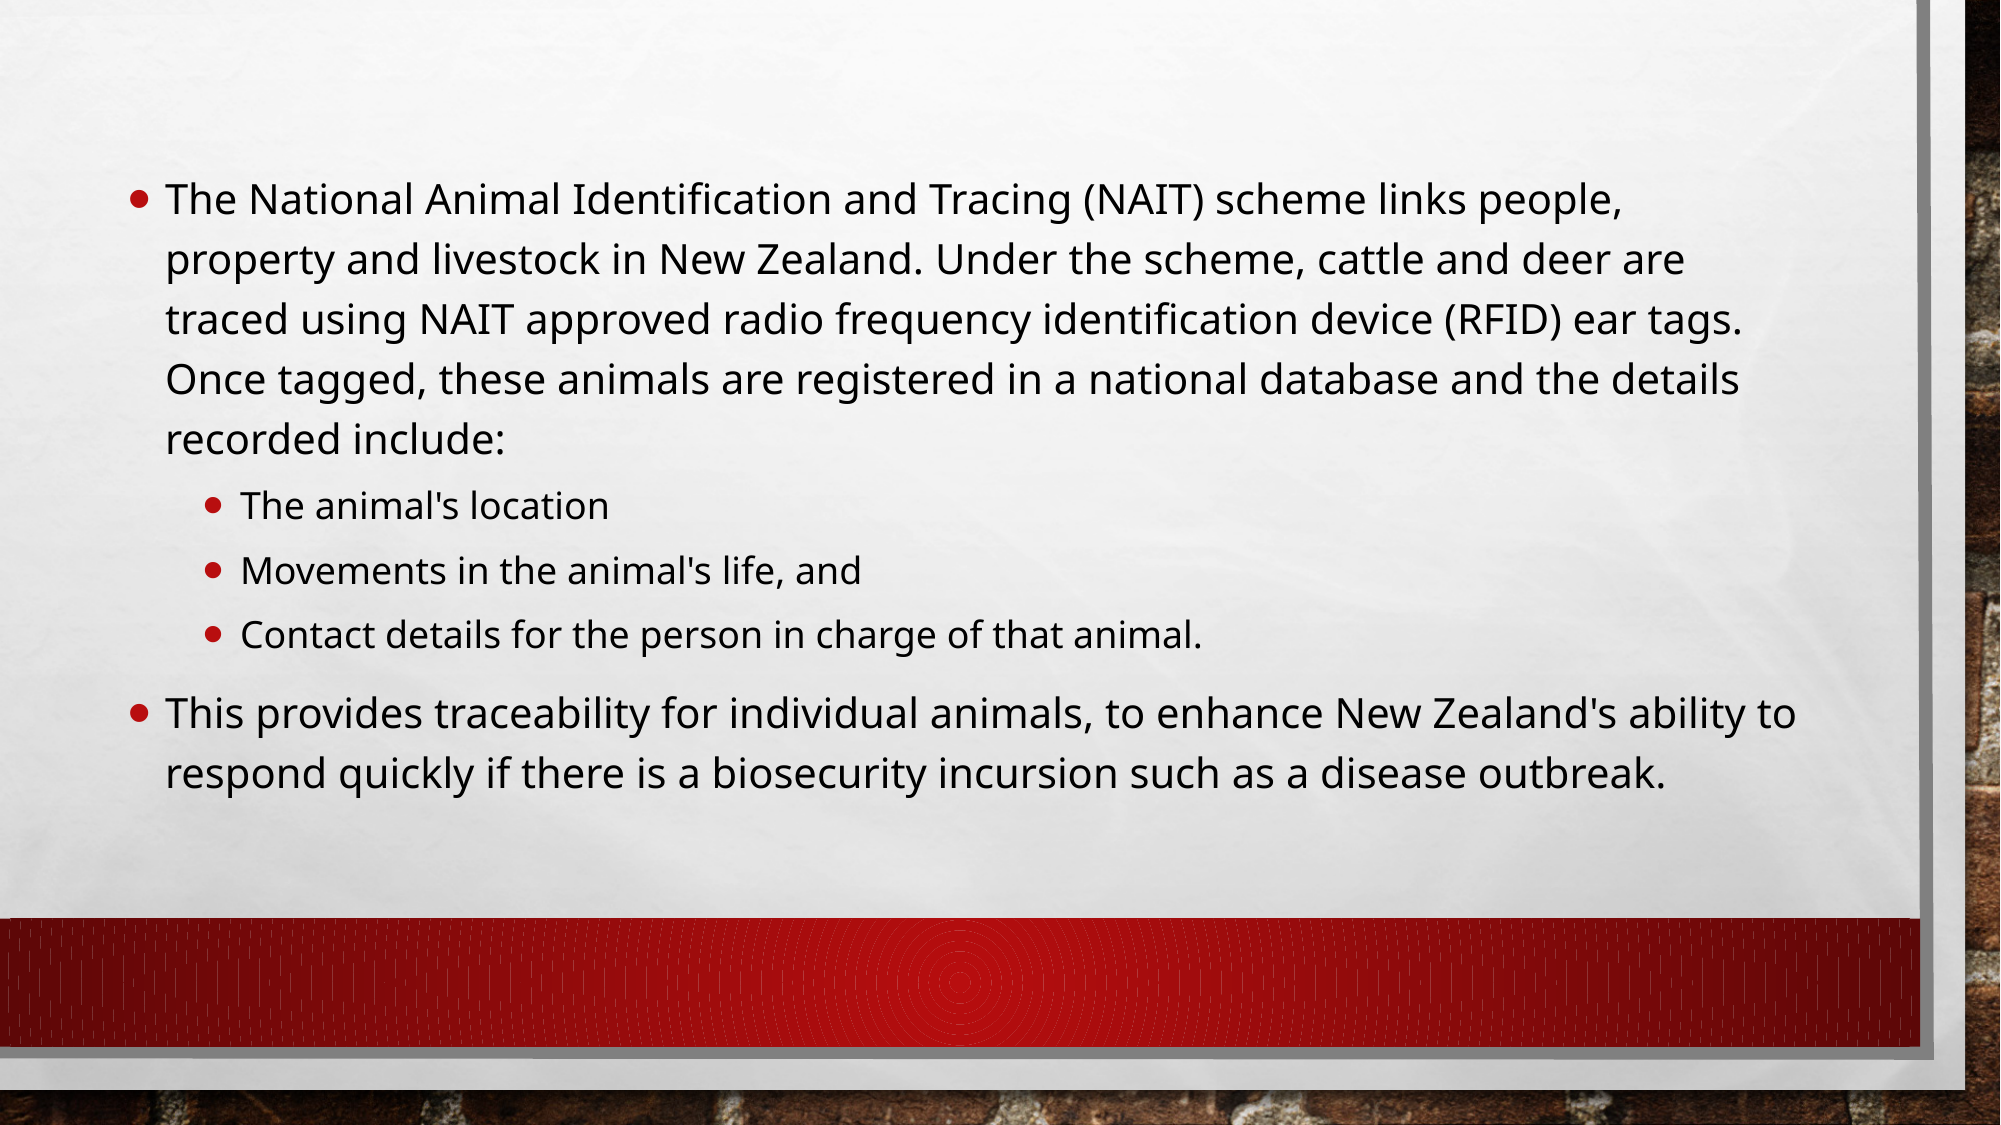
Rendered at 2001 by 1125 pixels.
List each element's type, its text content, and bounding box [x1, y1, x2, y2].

picture [0, 0, 2000, 1125]
list The National Animal Identification and Tracing (NAIT) scheme links people, property and livestock in New Zealand. Under the scheme, cattle and deer are traced using NAIT approved radio frequency identification device (RFID) ear tags. Once tagged, these animals are registered in a national database and the details recorded include: The animal's location Movements in the animal's life, and Contact details for the person in charge of that animal. This provides traceability for individual animals, to enhance New Zealand's ability to respond quickly if there is a biosecurity incursion such as a disease outbreak. [112, 78, 1818, 882]
